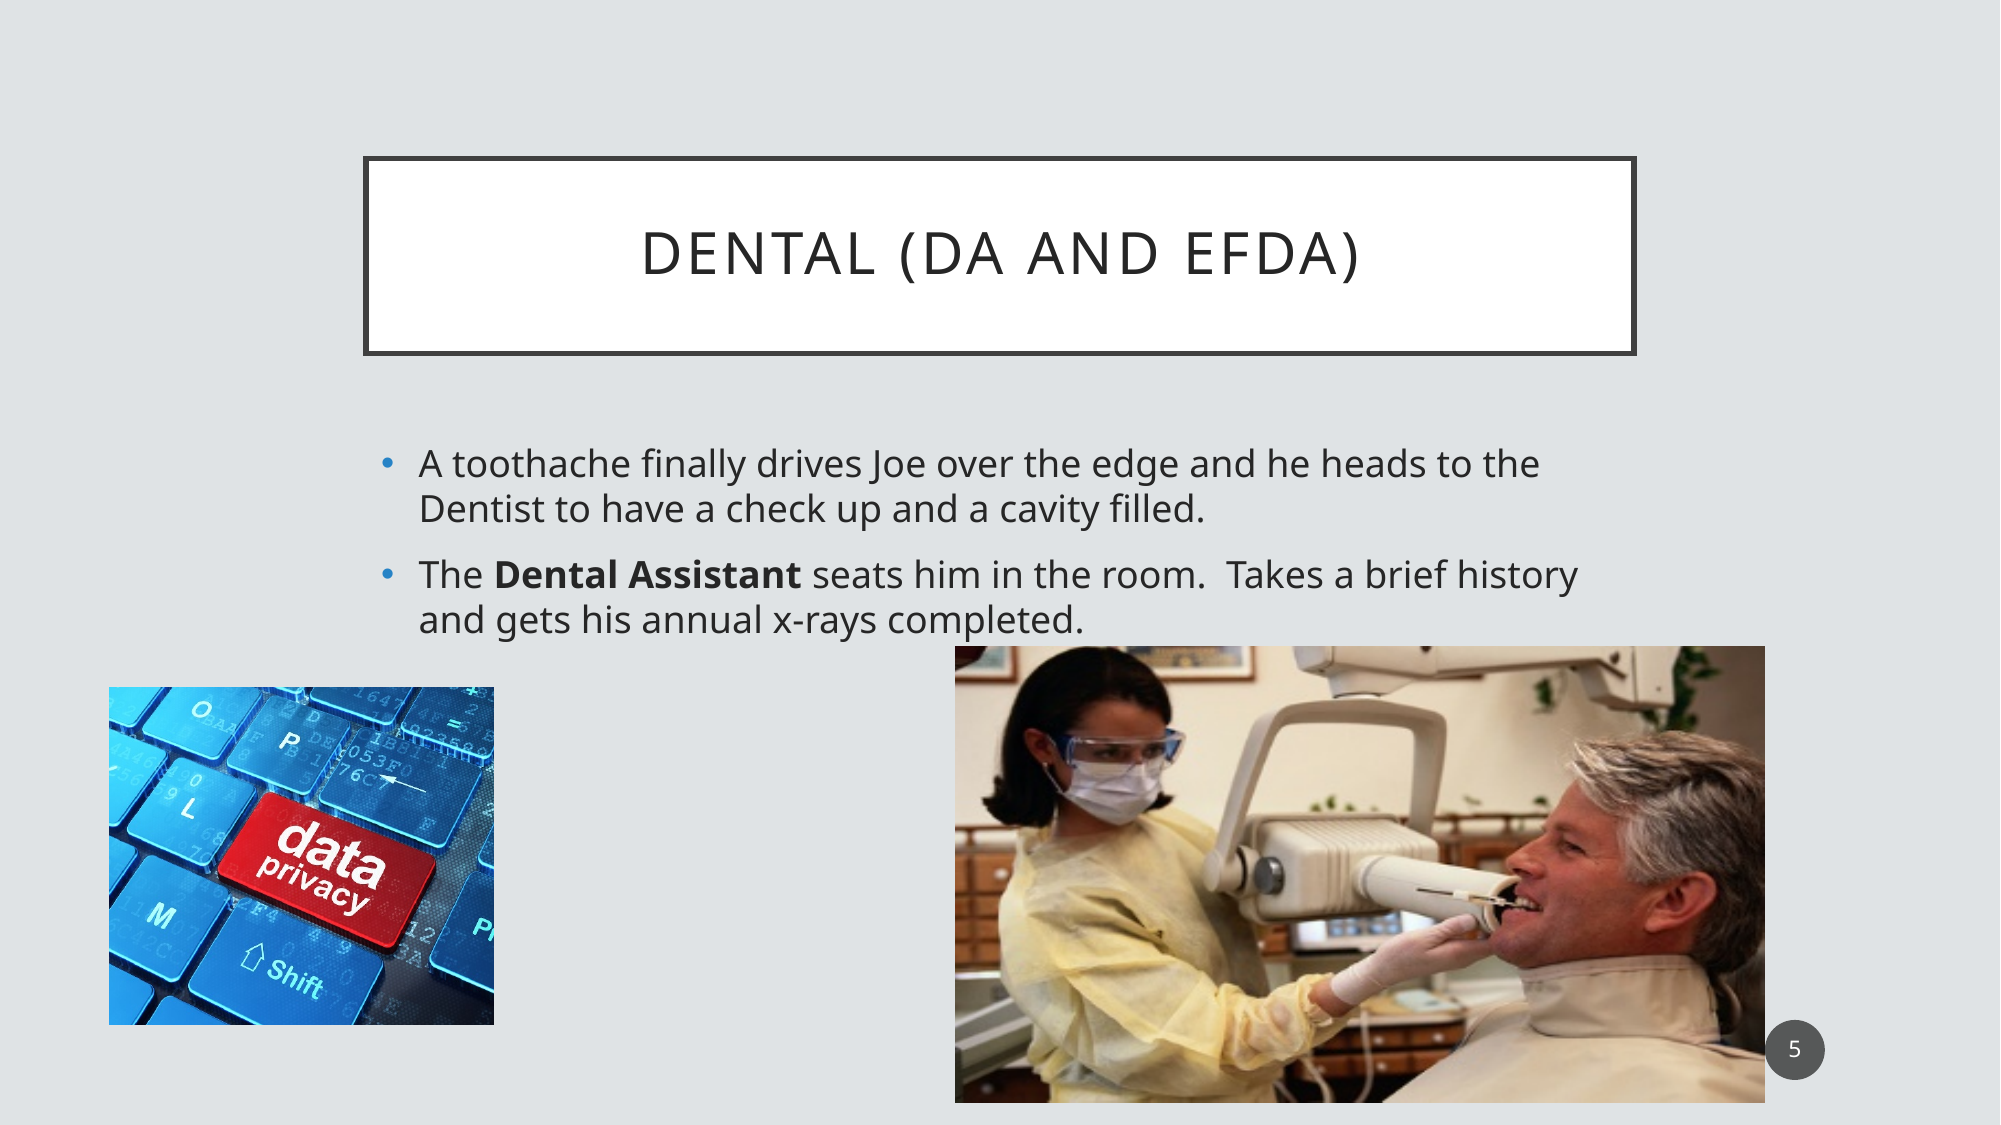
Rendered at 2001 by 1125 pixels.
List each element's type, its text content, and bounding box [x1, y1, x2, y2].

slide_number 5 [1765, 1019, 1825, 1080]
list A toothache finally drives Joe over the edge and he heads to the Dentist to have a check up and a cavity filled. The Dental Assistant seats him in the room. Takes a brief history and gets his annual x-rays completed. [366, 432, 1634, 942]
picture [955, 646, 1765, 1103]
title Dental (DA and EFDA) [363, 156, 1637, 356]
picture [109, 687, 494, 1025]
